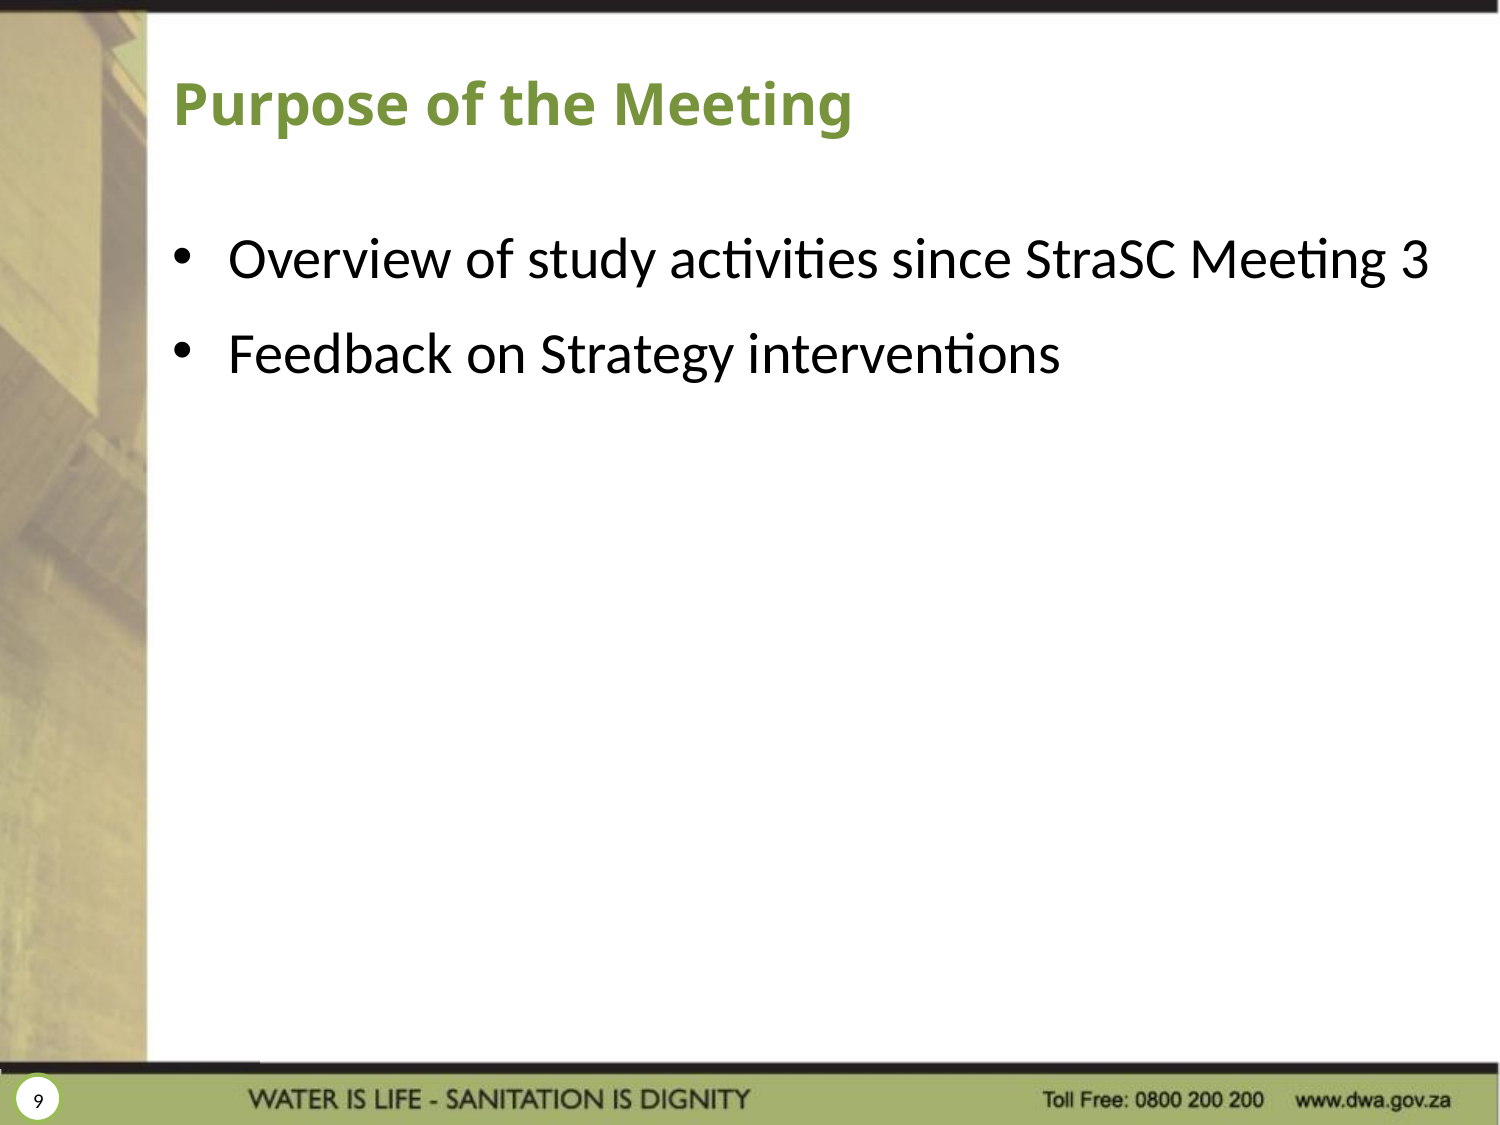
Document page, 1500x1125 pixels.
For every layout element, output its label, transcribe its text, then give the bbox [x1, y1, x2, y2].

picture [0, 0, 1500, 1125]
title Purpose of the Meeting [157, 60, 1433, 161]
text_box Overview of study activities since StraSC Meeting 3 Feedback on Strategy interventions [157, 212, 1500, 1125]
